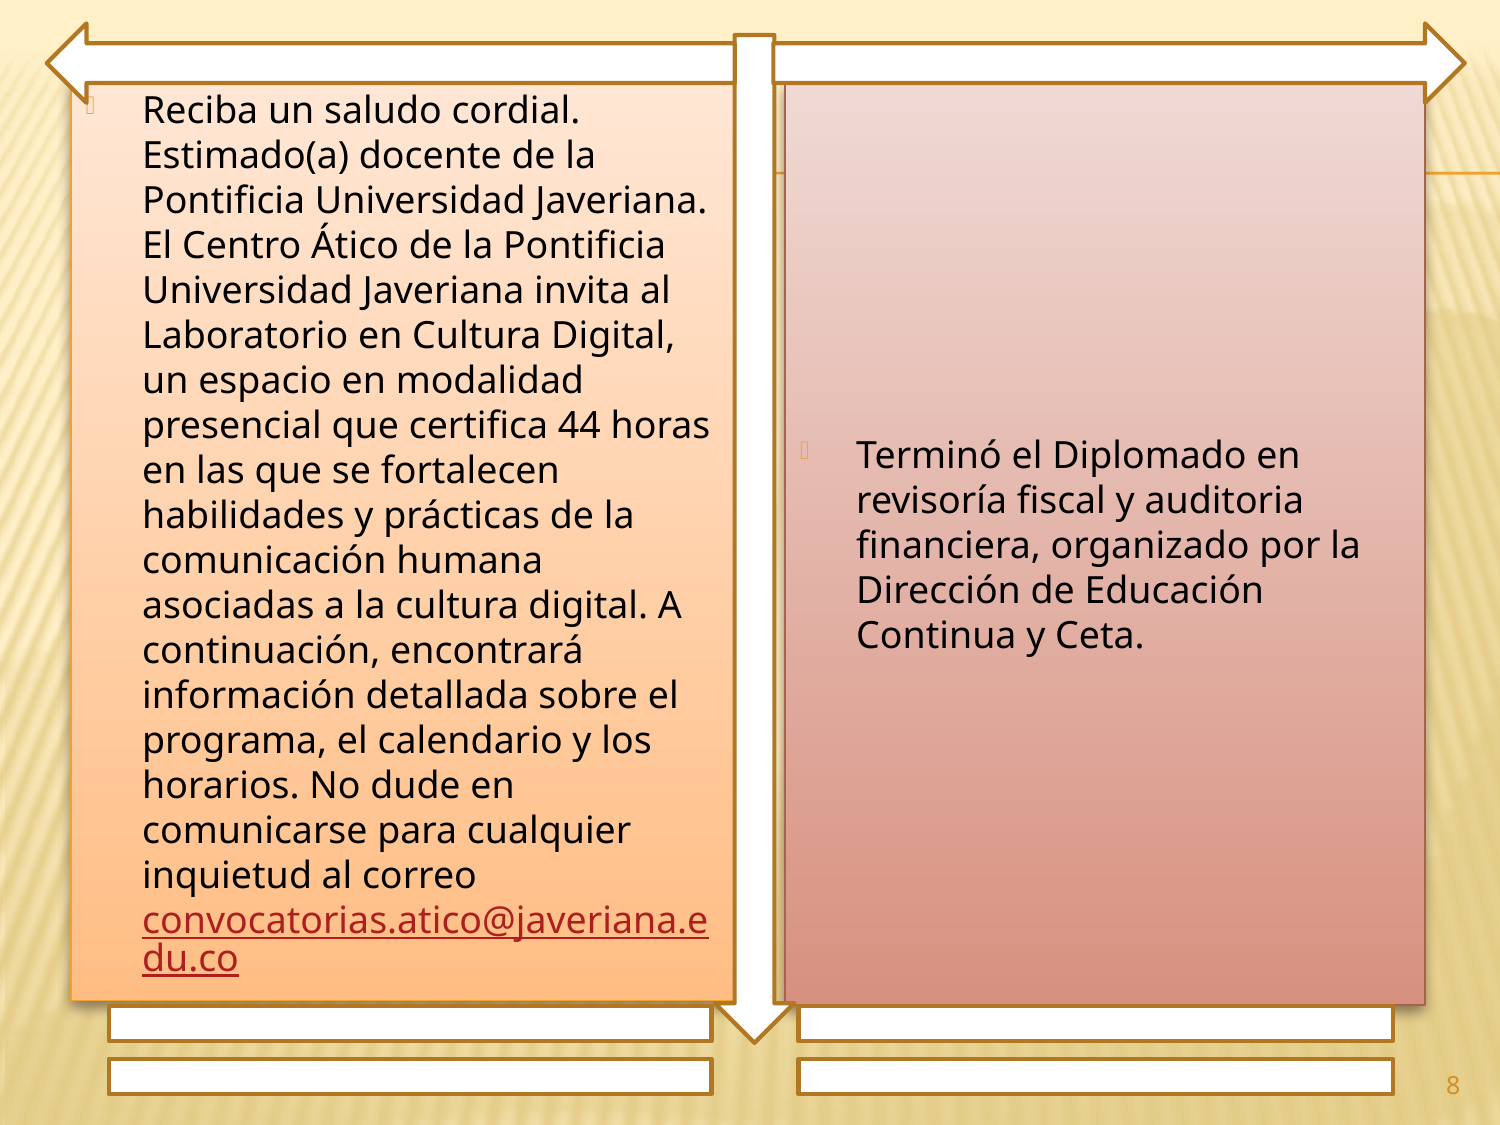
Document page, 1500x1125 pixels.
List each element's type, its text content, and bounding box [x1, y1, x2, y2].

text_box [107, 1004, 714, 1043]
slide_number 8 [1350, 1062, 1475, 1103]
text_box [107, 1057, 714, 1096]
list Reciba un saludo cordial. Estimado(a) docente de la Pontificia Universidad Javeriana. El Centro Ático de la Pontificia Universidad Javeriana invita al Laboratorio en Cultura Digital, un espacio en modalidad presencial que certifica 44 horas en las que se fortalecen habilidades y prácticas de la comunicación humana asociadas a la cultura digital. A continuación, encontrará información detallada sobre el programa, el calendario y los horarios. No dude en comunicarse para cualquier inquietud al correo convocatorias.atico@javeriana.edu.co [70, 86, 732, 1001]
list Terminó el Diplomado en revisoría fiscal y auditoria financiera, organizado por la Dirección de Educación Continua y Ceta. [784, 86, 1426, 1006]
text_box [712, 32, 797, 1046]
text_box [771, 21, 1467, 105]
text_box [796, 1004, 1395, 1043]
text_box [44, 21, 737, 105]
text_box [796, 1057, 1395, 1096]
